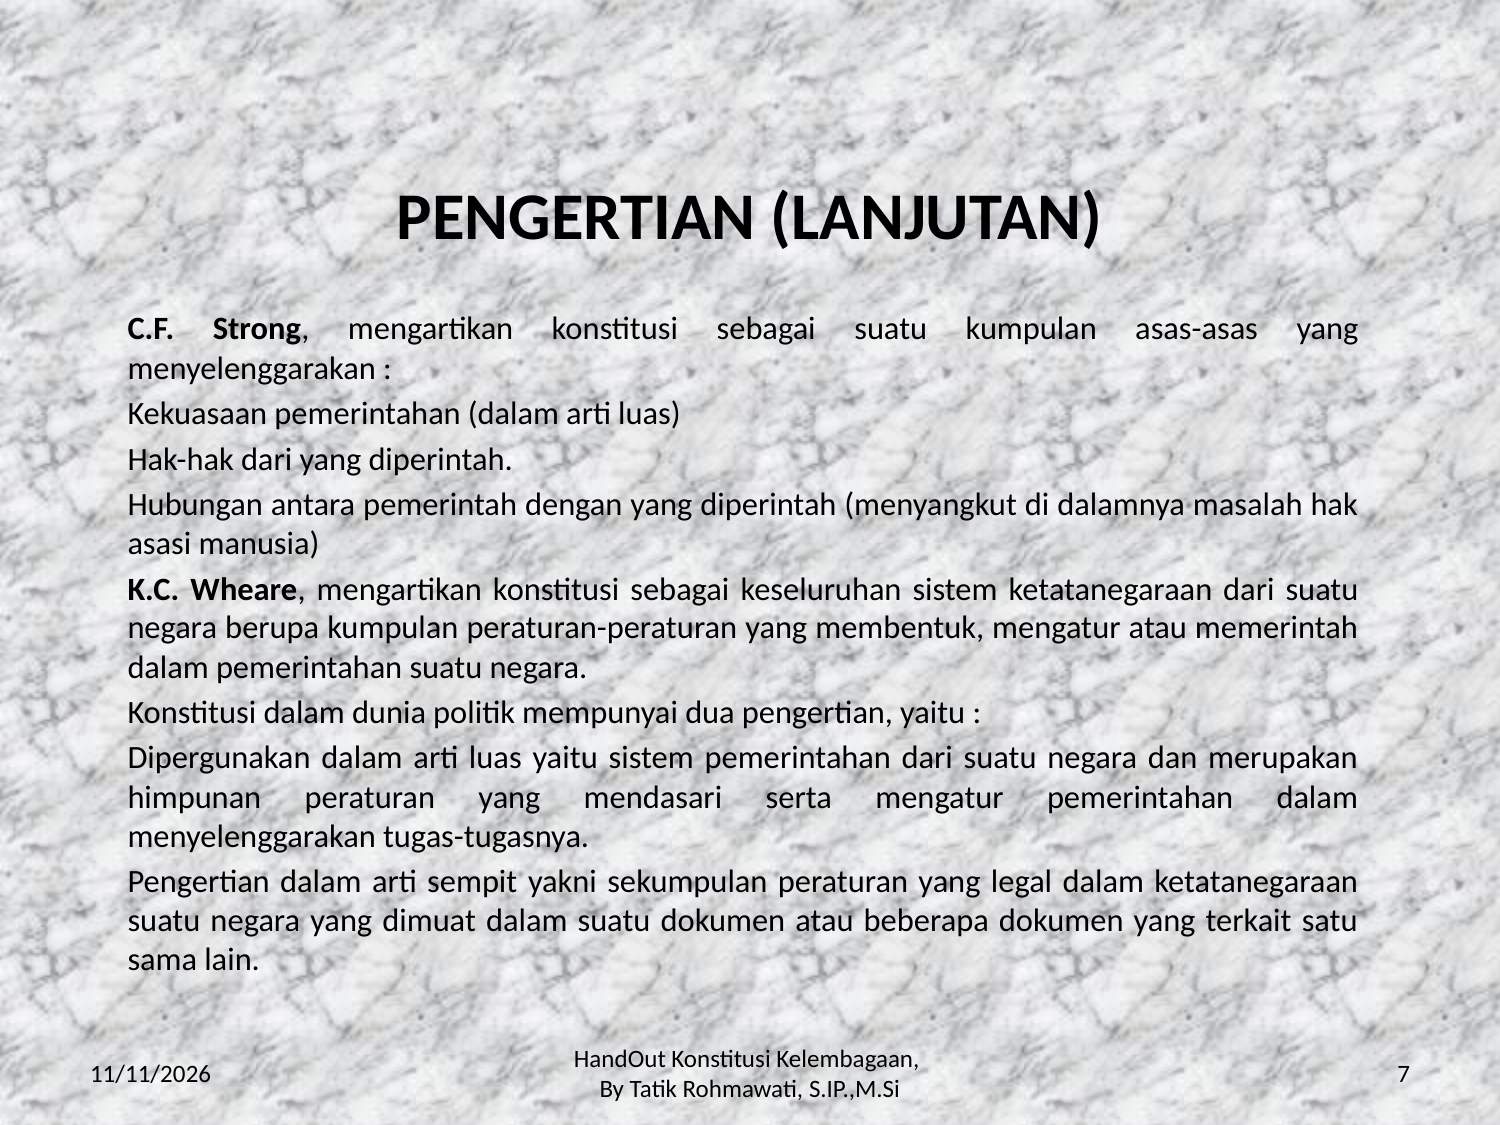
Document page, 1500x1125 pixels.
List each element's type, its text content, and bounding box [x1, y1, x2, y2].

picture [0, 0, 1500, 1125]
title PENGERTIAN (LANJUTAN) [112, 162, 1388, 263]
slide_number 7 [1074, 1042, 1425, 1103]
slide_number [75, 1042, 425, 1103]
subtitle C.F. Strong, mengartikan konstitusi sebagai suatu kumpulan asas-asas yang menyelenggarakan : Kekuasaan pemerintahan (dalam arti luas) Hak-hak dari yang diperintah. Hubungan antara pemerintah dengan yang diperintah (menyangkut di dalamnya masalah hak asasi manusia) K.C. Wheare, mengartikan konstitusi sebagai keseluruhan sistem ketatanegaraan dari suatu negara berupa kumpulan peraturan-peraturan yang membentuk, mengatur atau memerintah dalam pemerintahan suatu negara. Konstitusi dalam dunia politik mempunyai dua pengertian, yaitu : Dipergunakan dalam arti luas yaitu sistem pemerintahan dari suatu negara dan merupakan himpunan peraturan yang mendasari serta mengatur pemerintahan dalam menyelenggarakan tugas-tugasnya. Pengertian dalam arti sempit yakni sekumpulan peraturan yang legal dalam ketatanegaraan suatu negara yang dimuat dalam suatu dokumen atau beberapa dokumen yang terkait satu sama lain. [112, 299, 1375, 988]
footer HandOut Konstitusi Kelembagaan, By Tatik Rohmawati, S.IP.,M.Si [512, 1042, 988, 1103]
